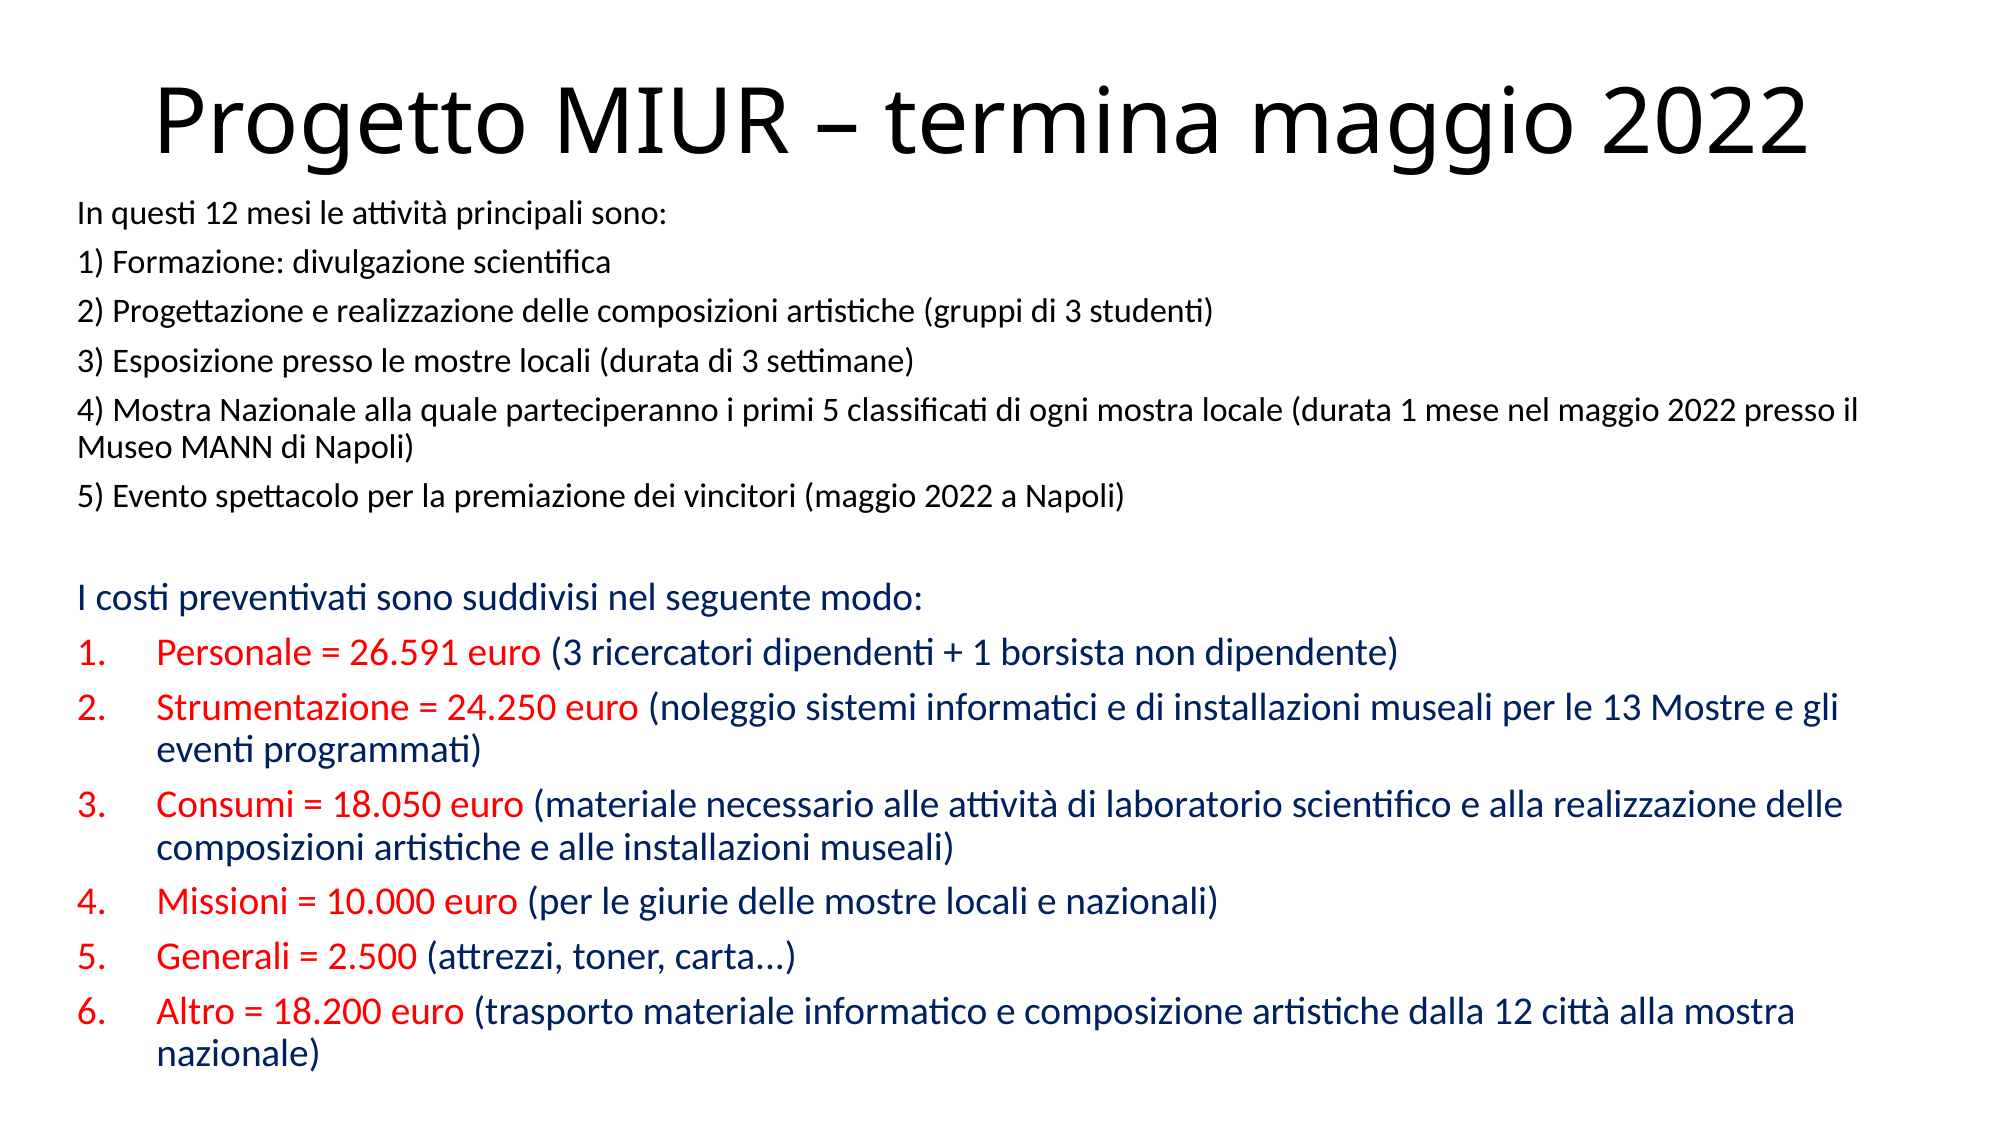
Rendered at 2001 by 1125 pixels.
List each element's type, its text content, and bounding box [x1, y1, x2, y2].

title Progetto MIUR – termina maggio 2022 [137, 59, 1863, 187]
list In questi 12 mesi le attività principali sono: 1) Formazione: divulgazione scientifica 2) Progettazione e realizzazione delle composizioni artistiche (gruppi di 3 studenti) 3) Esposizione presso le mostre locali (durata di 3 settimane) 4) Mostra Nazionale alla quale parteciperanno i primi 5 classificati di ogni mostra locale (durata 1 mese nel maggio 2022 presso il Museo MANN di Napoli) 5) Evento spettacolo per la premiazione dei vincitori (maggio 2022 a Napoli) I costi preventivati sono suddivisi nel seguente modo: Personale = 26.591 euro (3 ricercatori dipendenti + 1 borsista non dipendente) Strumentazione = 24.250 euro (noleggio sistemi informatici e di installazioni museali per le 13 Mostre e gli eventi programmati) Consumi = 18.050 euro (materiale necessario alle attività di laboratorio scientifico e alla realizzazione delle composizioni artistiche e alle installazioni museali) Missioni = 10.000 euro (per le giurie delle mostre locali e nazionali) Generali = 2.500 (attrezzi, toner, carta...) Altro = 18.200 euro (trasporto materiale informatico e composizione artistiche dalla 12 città alla mostra nazionale) [61, 187, 1958, 1086]
